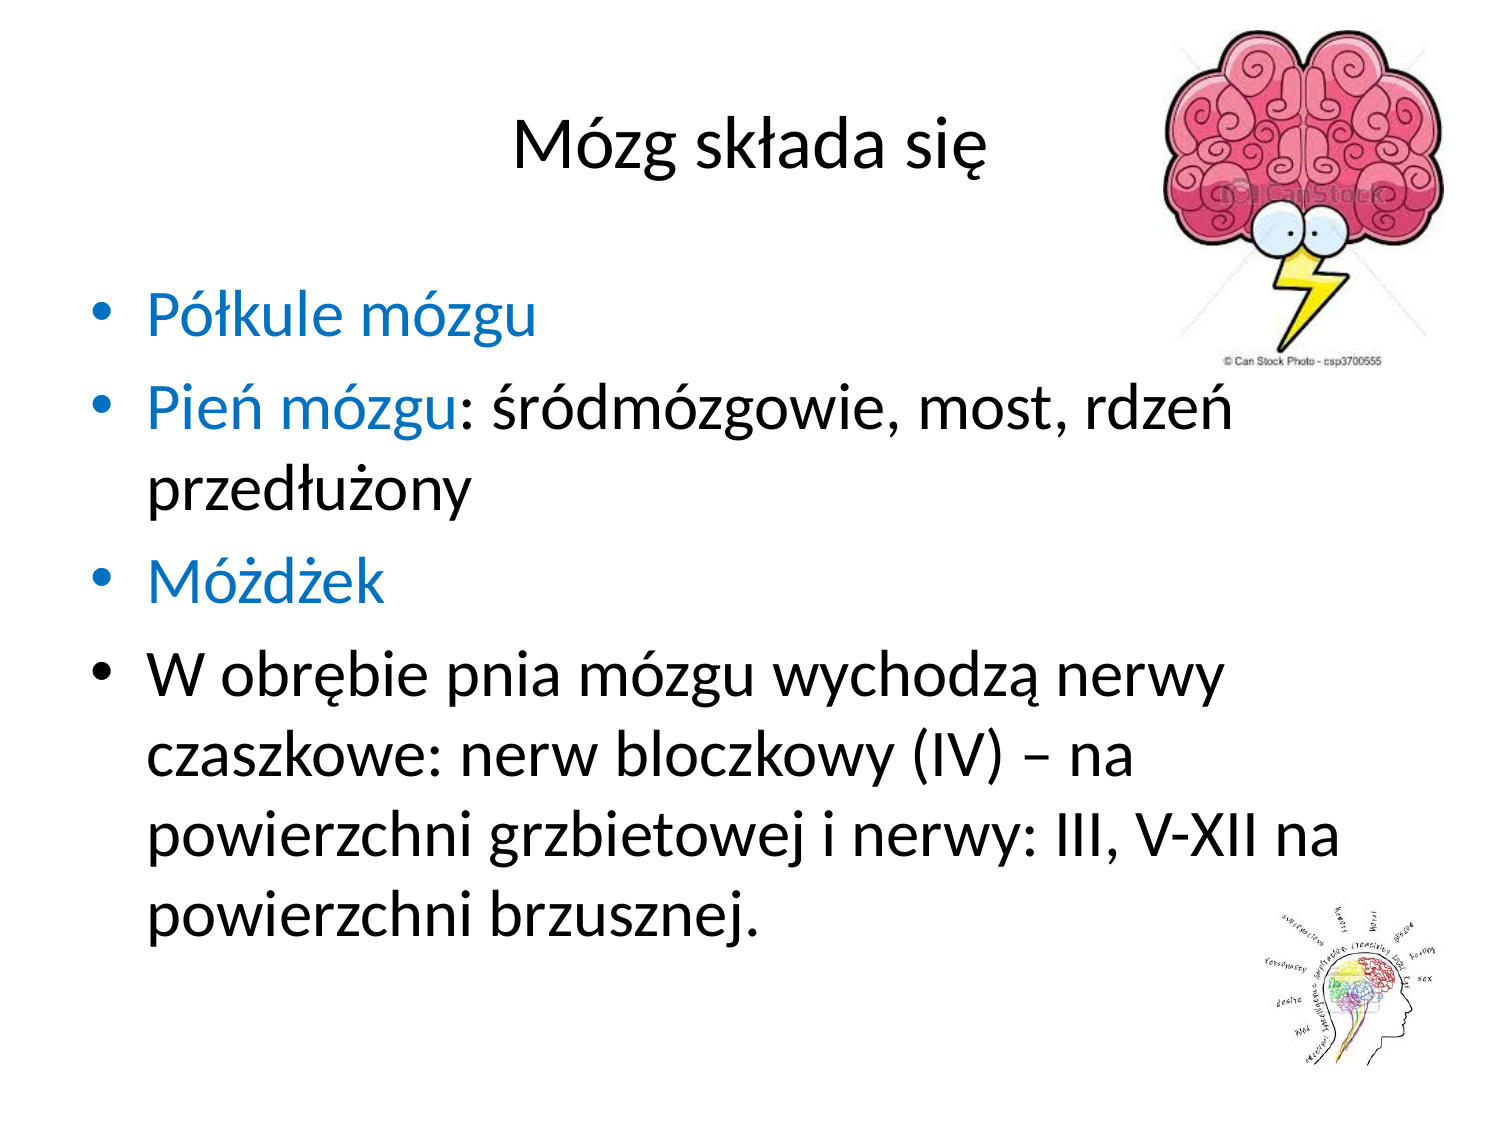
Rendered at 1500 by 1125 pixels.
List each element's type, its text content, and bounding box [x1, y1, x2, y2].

list Półkule mózgu Pień mózgu: śródmózgowie, most, rdzeń przedłużony Móżdżek W obrębie pnia mózgu wychodzą nerwy czaszkowe: nerw bloczkowy (IV) – na powierzchni grzbietowej i nerwy: III, V-XII na powierzchni brzusznej. [75, 262, 1425, 1005]
picture [1257, 893, 1444, 1087]
title Mózg składa się [75, 45, 1158, 233]
picture [1163, 30, 1444, 368]
